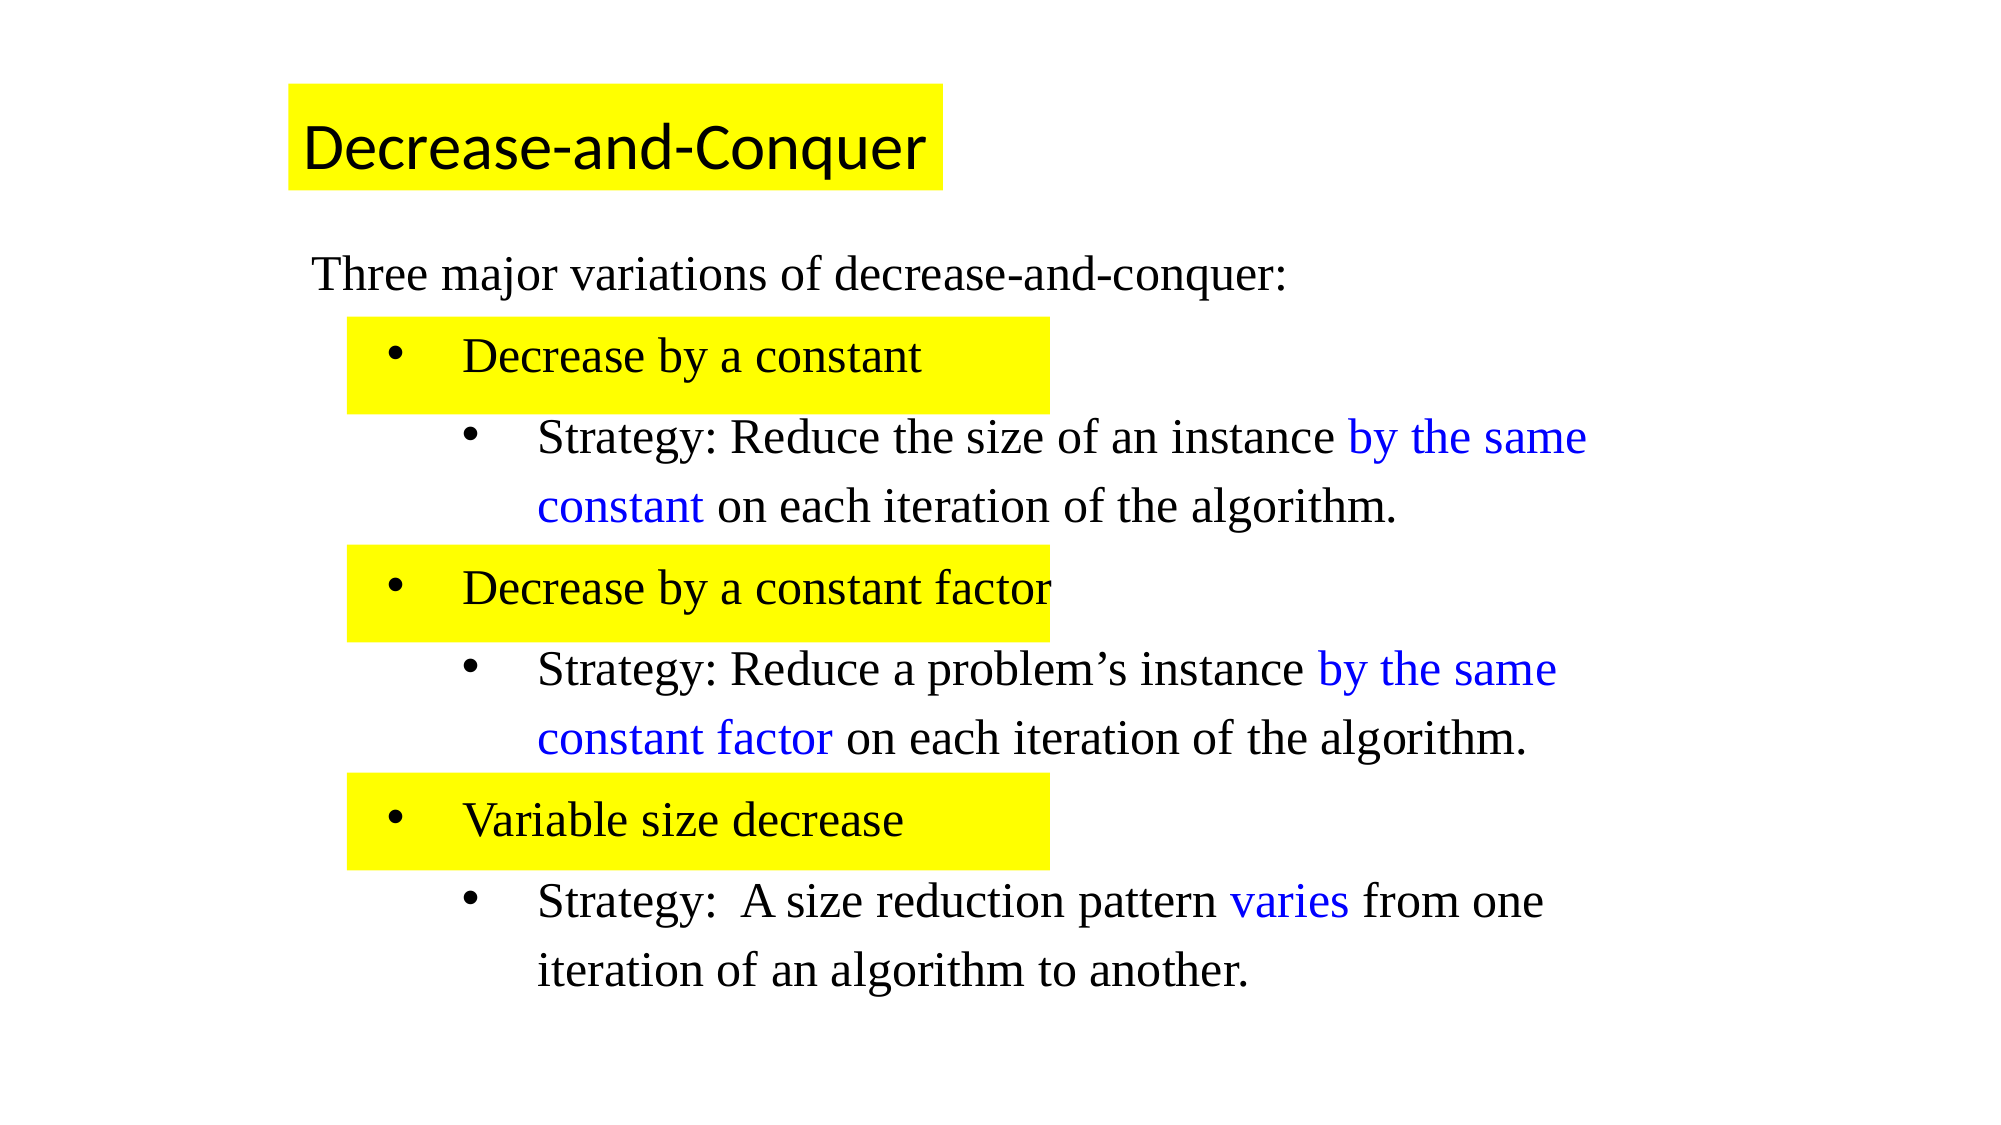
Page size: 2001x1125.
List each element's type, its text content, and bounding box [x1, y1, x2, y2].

text_box Decrease-and-Conquer [288, 83, 943, 191]
text_box Three major variations of decrease-and-conquer: Decrease by a constant Strategy: Reduce the size of an instance by the same constant on each iteration of the algorithm. Decrease by a constant factor Strategy: Reduce a problem’s instance by the same constant factor on each iteration of the algorithm. Variable size decrease Strategy: A size reduction pattern varies from one iteration of an algorithm to another. [297, 224, 1696, 1086]
